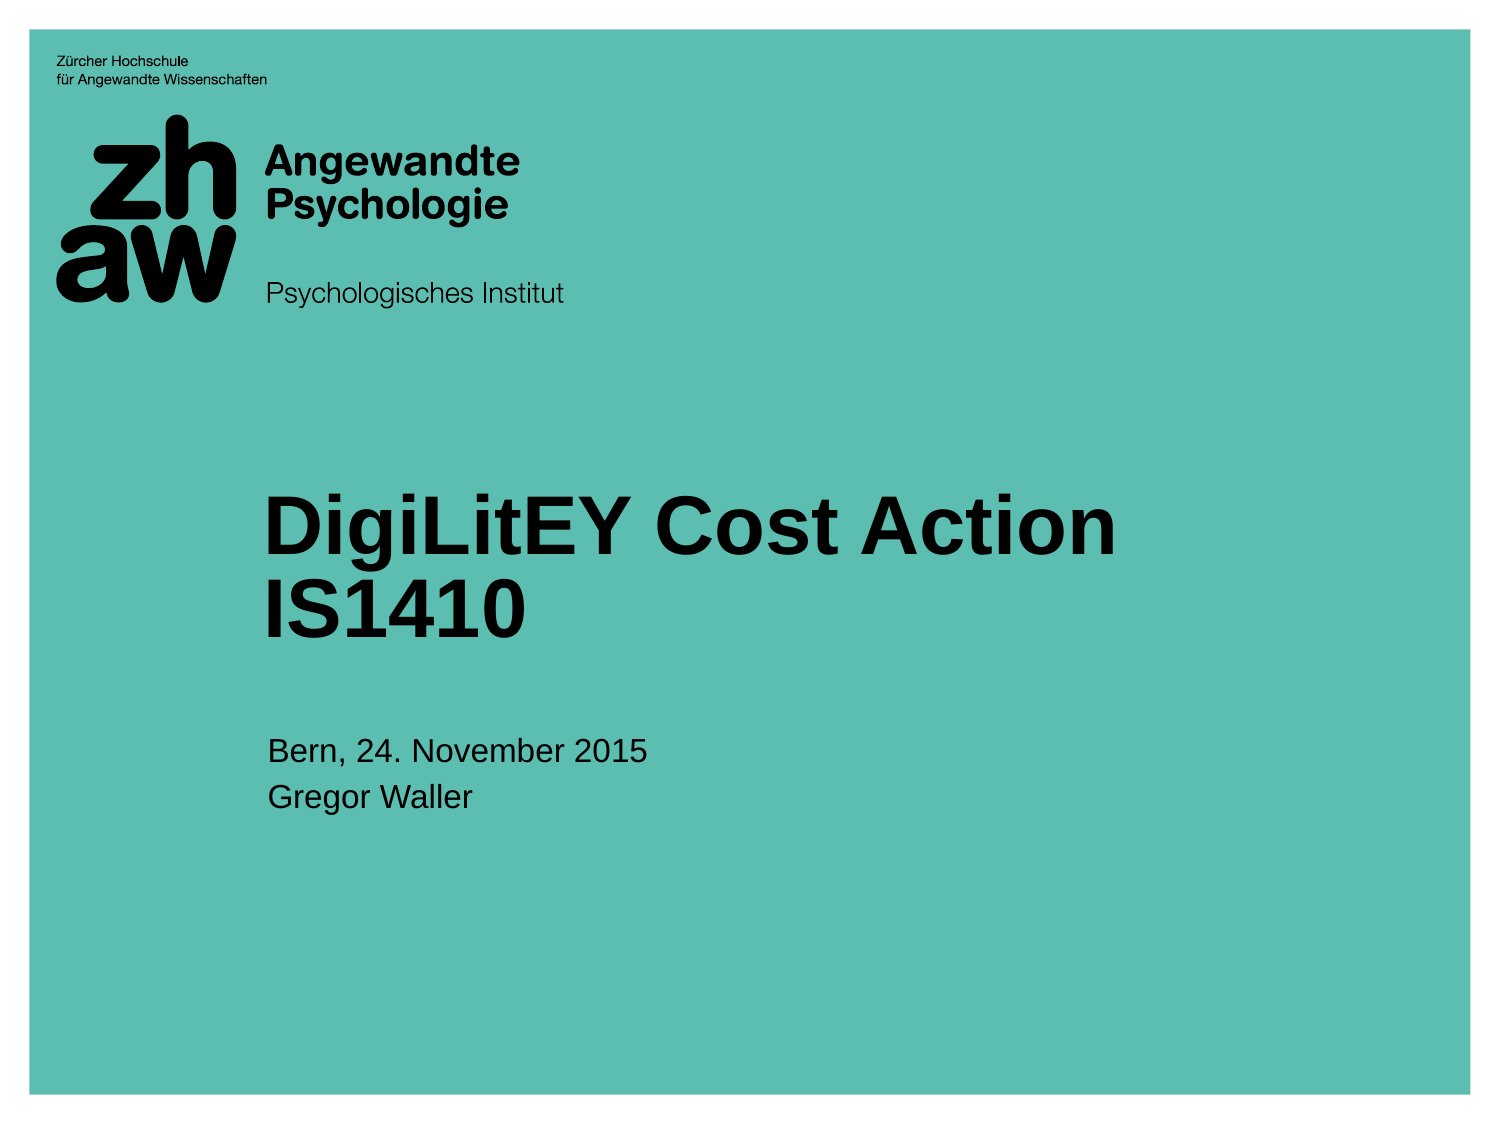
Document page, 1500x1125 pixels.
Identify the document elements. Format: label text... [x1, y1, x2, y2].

title DigiLitEY Cost Action IS1410 [263, 436, 1386, 655]
subtitle Bern, 24. November 2015 Gregor Waller [267, 736, 1390, 819]
